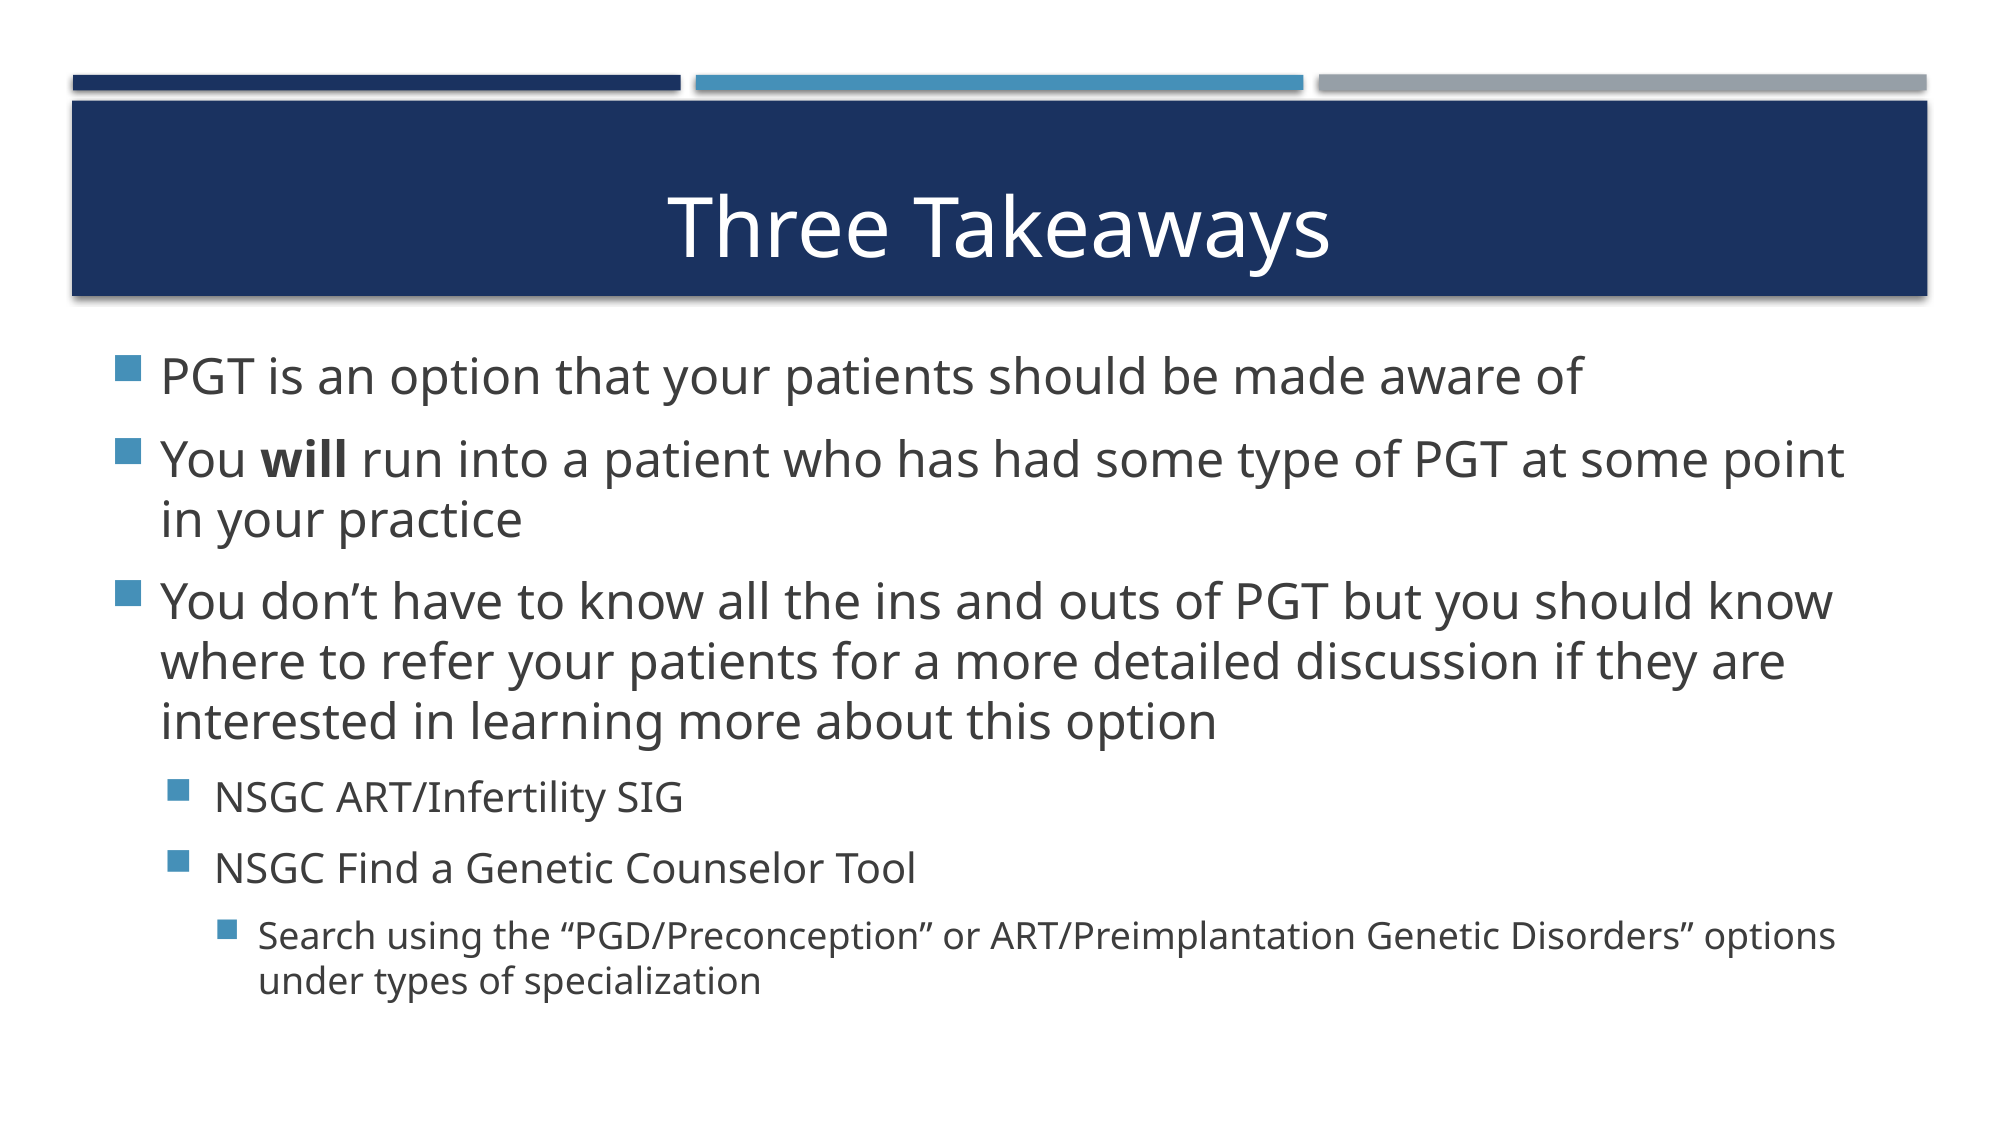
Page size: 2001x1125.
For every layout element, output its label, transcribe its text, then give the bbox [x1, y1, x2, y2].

title Three Takeaways [95, 115, 1905, 282]
list PGT is an option that your patients should be made aware of You will run into a patient who has had some type of PGT at some point in your practice You don’t have to know all the ins and outs of PGT but you should know where to refer your patients for a more detailed discussion if they are interested in learning more about this option NSGC ART/Infertility SIG NSGC Find a Genetic Counselor Tool Search using the “PGD/Preconception” or ART/Preimplantation Genetic Disorders” options under types of specialization [95, 357, 1905, 1072]
